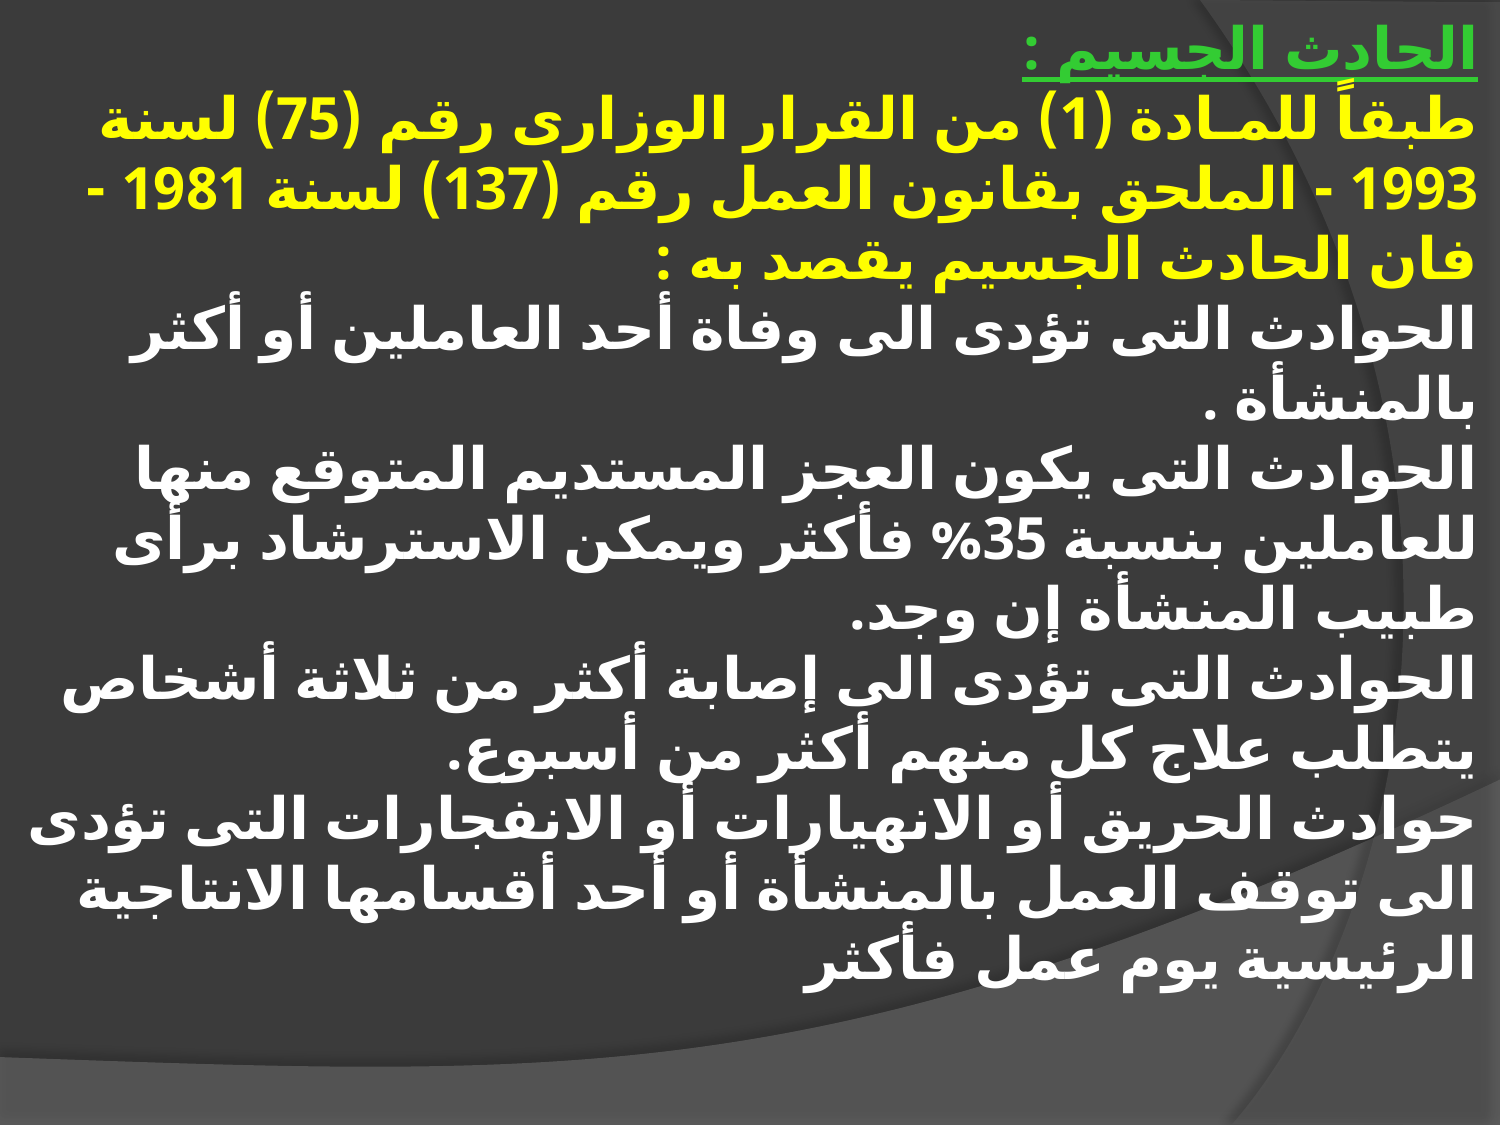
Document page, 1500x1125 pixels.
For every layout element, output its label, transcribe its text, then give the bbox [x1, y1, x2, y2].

text_box الحادث الجسيم : طبقاً للمـادة (1) من القرار الوزارى رقم (75) لسنة 1993 - الملحق بقانون العمل رقم (137) لسنة 1981 - فان الحادث الجسيم يقصد به : الحوادث التى تؤدى الى وفاة أحد العاملين أو أكثر بالمنشأة . الحوادث التى يكون العجز المستديم المتوقع منها للعاملين بنسبة 35% فأكثر ويمكن الاسترشاد برأى طبيب المنشأة إن وجد. الحوادث التى تؤدى الى إصابة أكثر من ثلاثة أشخاص يتطلب علاج كل منهم أكثر من أسبوع. حوادث الحريق أو الانهيارات أو الانفجارات التى تؤدى الى توقف العمل بالمنشأة أو أحد أقسامها الانتاجية الرئيسية يوم عمل فأكثر [0, 3, 1493, 999]
